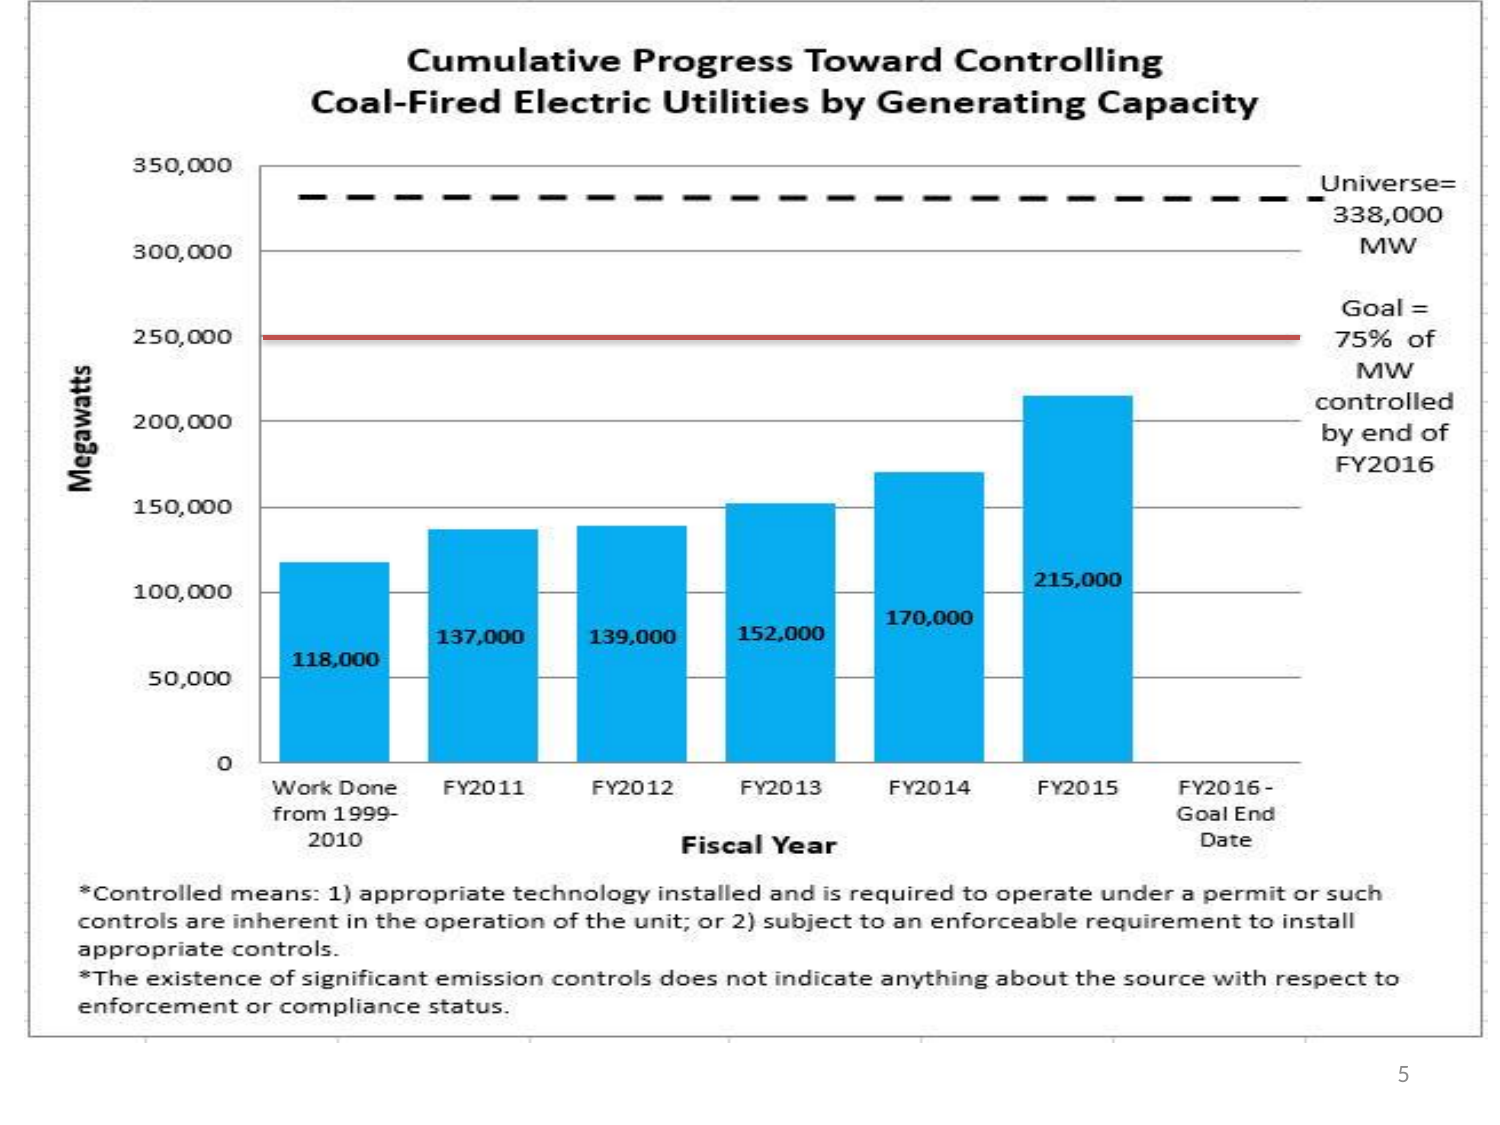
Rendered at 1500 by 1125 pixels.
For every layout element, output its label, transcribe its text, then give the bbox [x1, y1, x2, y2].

slide_number 5 [1074, 1051, 1425, 1103]
picture [24, 0, 1488, 1043]
